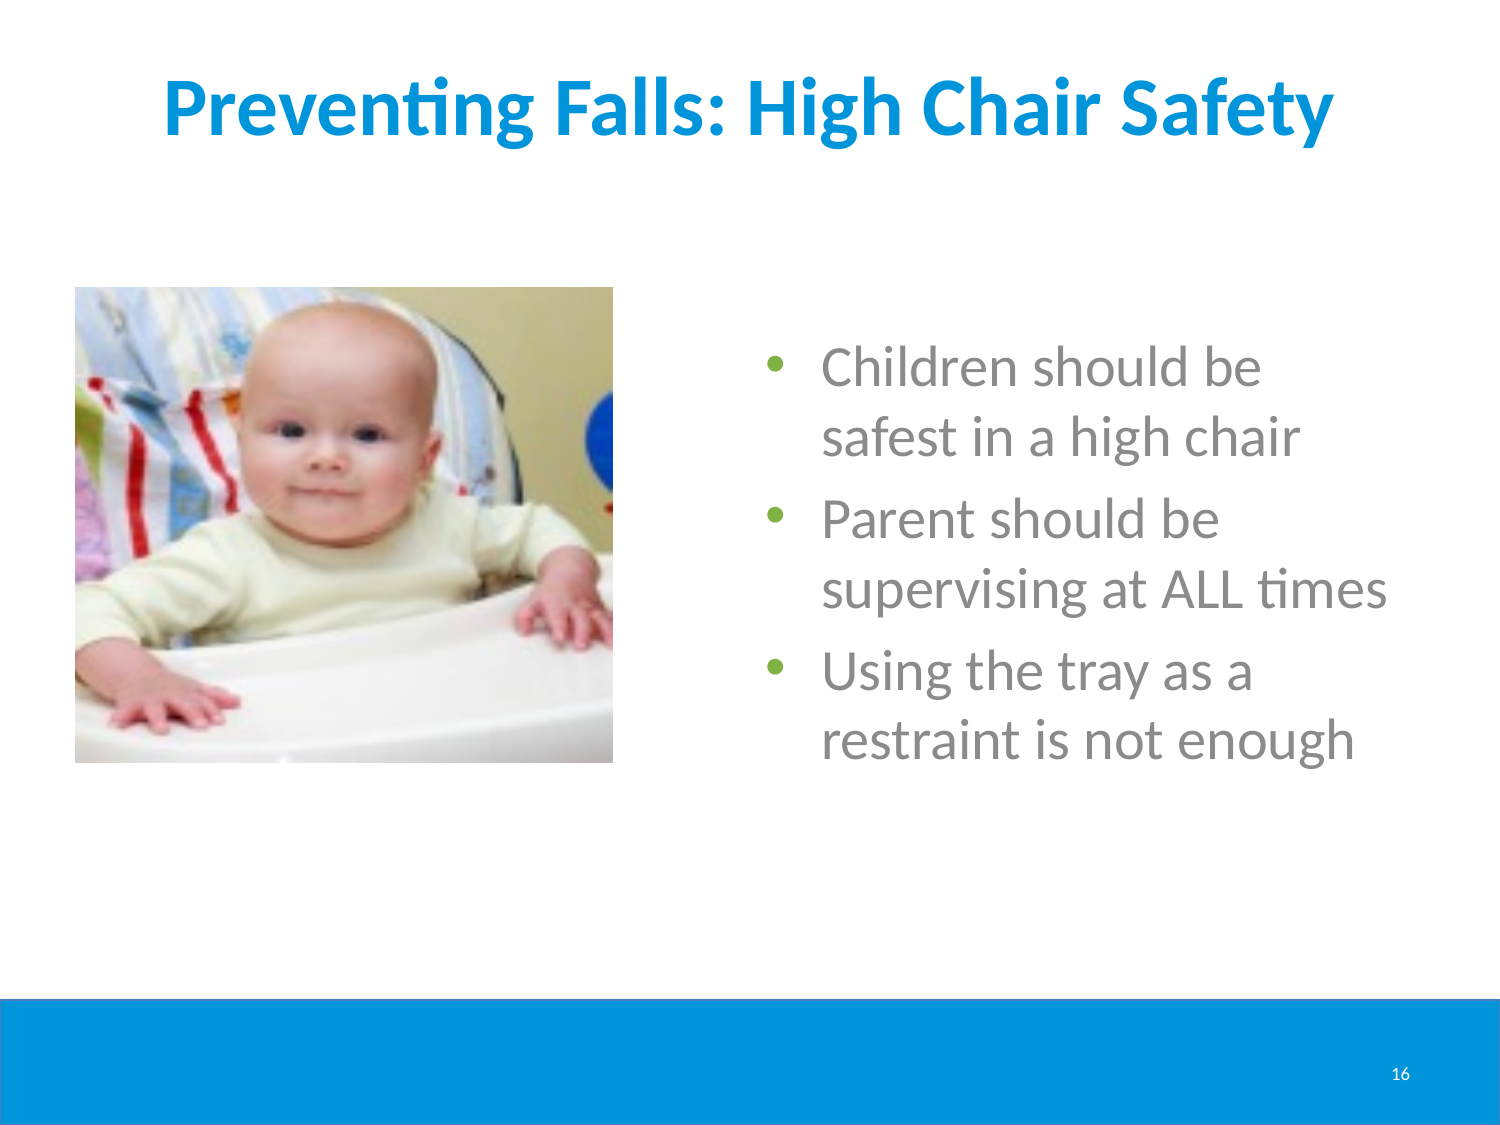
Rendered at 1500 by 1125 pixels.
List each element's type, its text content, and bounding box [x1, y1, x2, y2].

slide_number 16 [1074, 1042, 1425, 1103]
list Children should be safest in a high chair Parent should be supervising at ALL times Using the tray as a restraint is not enough [750, 287, 1413, 813]
list [75, 262, 738, 1005]
picture [74, 287, 613, 763]
title Preventing Falls: High Chair Safety [75, 45, 1425, 233]
